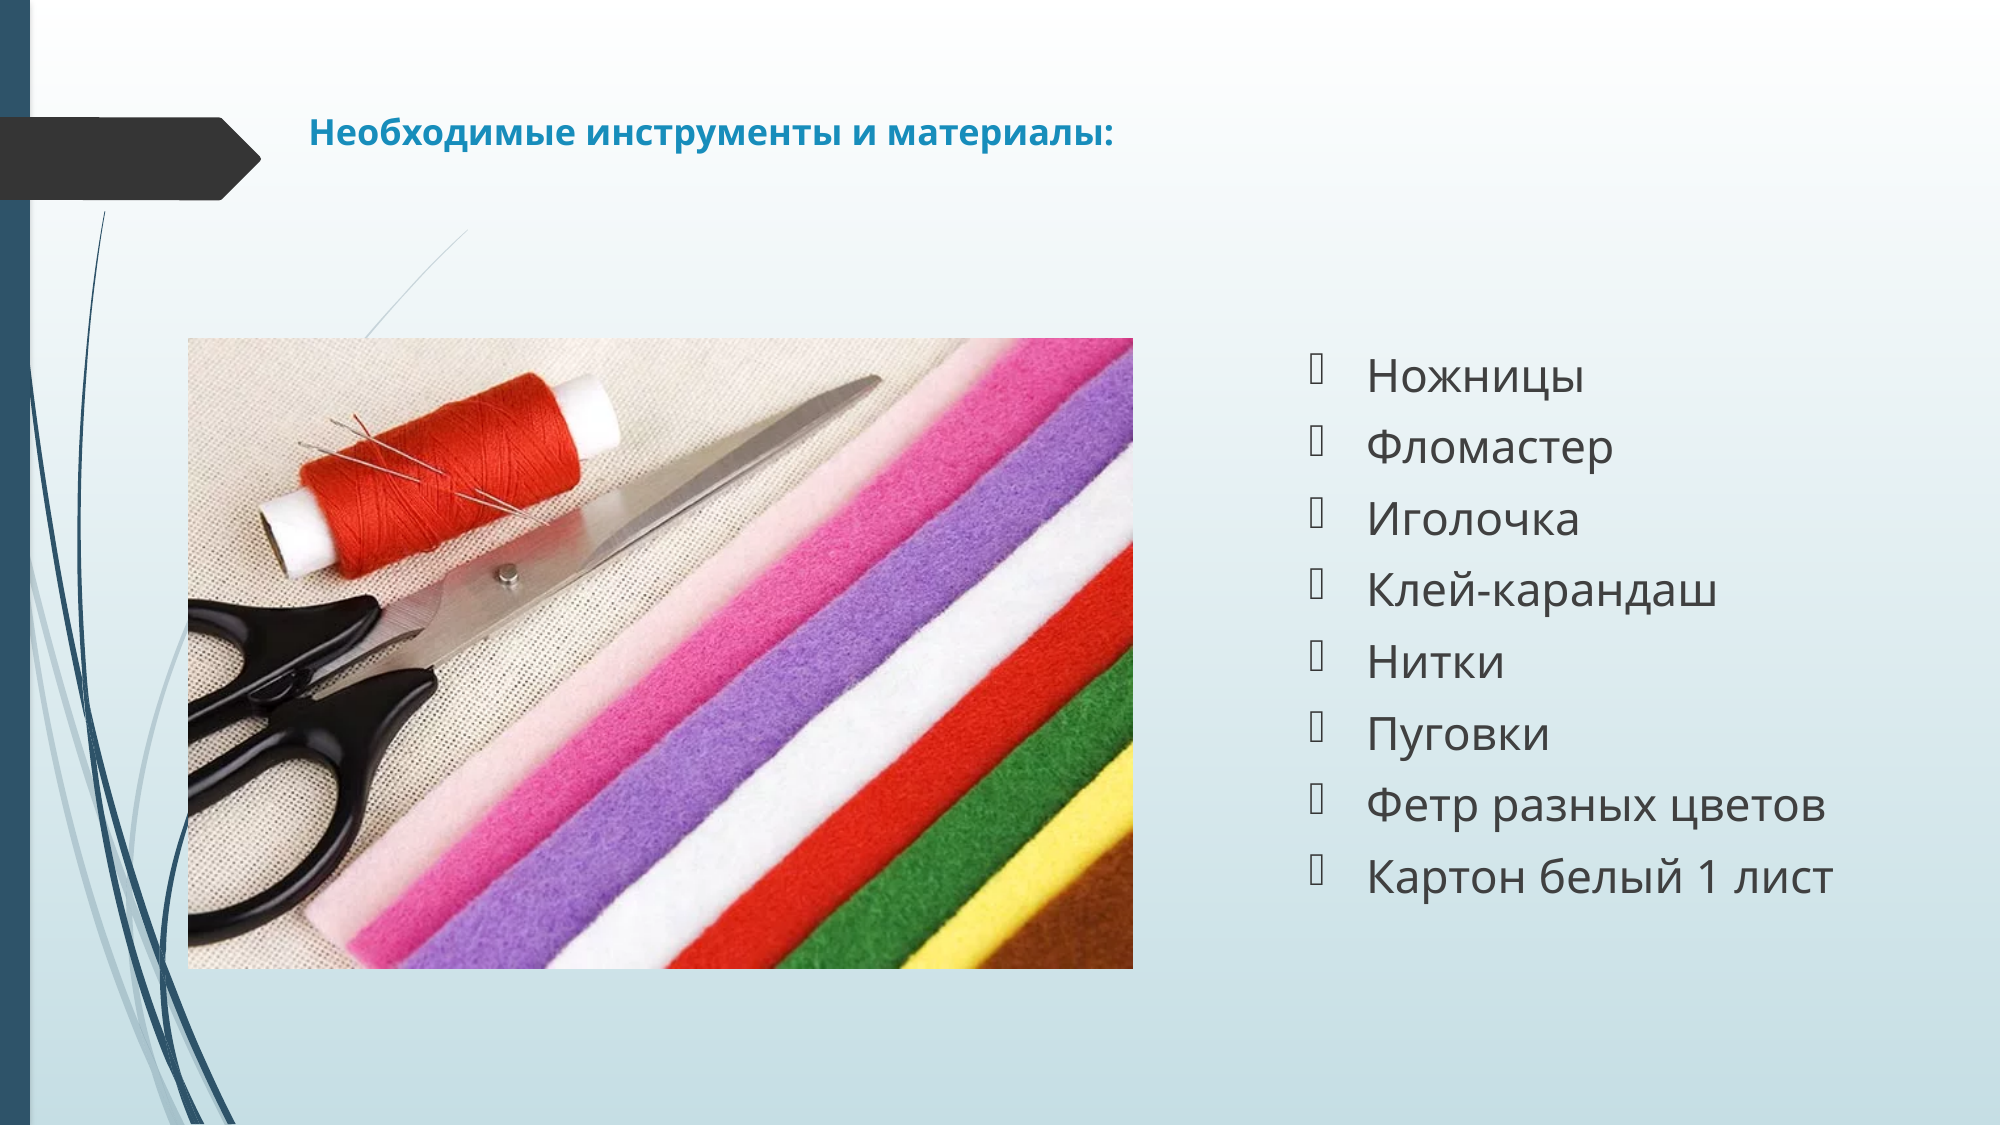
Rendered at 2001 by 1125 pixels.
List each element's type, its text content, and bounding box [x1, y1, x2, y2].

title Необходимые инструменты и материалы: [293, 102, 1888, 204]
list Ножницы Фломастер Иголочка Клей-карандаш Нитки Пуговки Фетр разных цветов Картон белый 1 лист [1294, 338, 1888, 916]
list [187, 338, 1133, 969]
